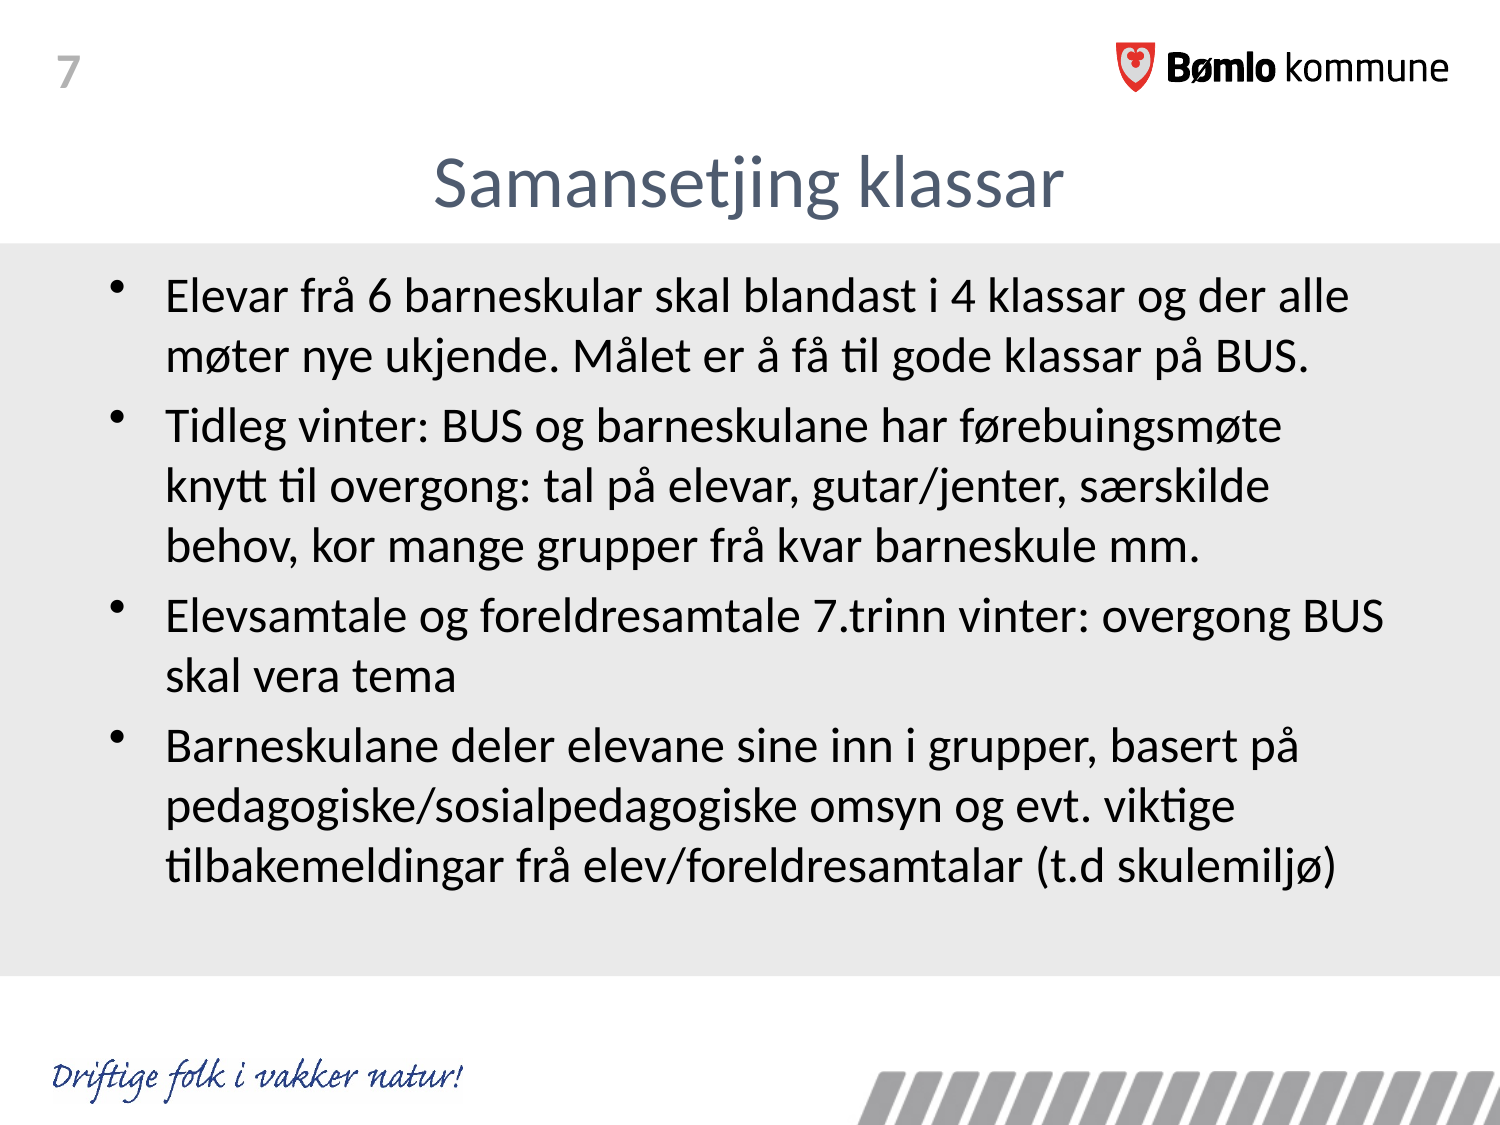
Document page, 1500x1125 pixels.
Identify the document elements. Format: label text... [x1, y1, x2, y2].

title Samansetjing klassar [75, 66, 1425, 290]
picture [53, 1058, 463, 1104]
list Elevar frå 6 barneskular skal blandast i 4 klassar og der alle møter nye ukjende. Målet er å få til gode klassar på BUS. Tidleg vinter: BUS og barneskulane har førebuingsmøte knytt til overgong: tal på elevar, gutar/jenter, særskilde behov, kor mange grupper frå kvar barneskule mm. Elevsamtale og foreldresamtale 7.trinn vinter: overgong BUS skal vera tema Barneskulane deler elevane sine inn i grupper, basert på pedagogiske/sosialpedagogiske omsyn og evt. viktige tilbakemeldingar frå elev/foreldresamtalar (t.d skulemiljø) [93, 255, 1407, 988]
picture [761, 1071, 1500, 1125]
